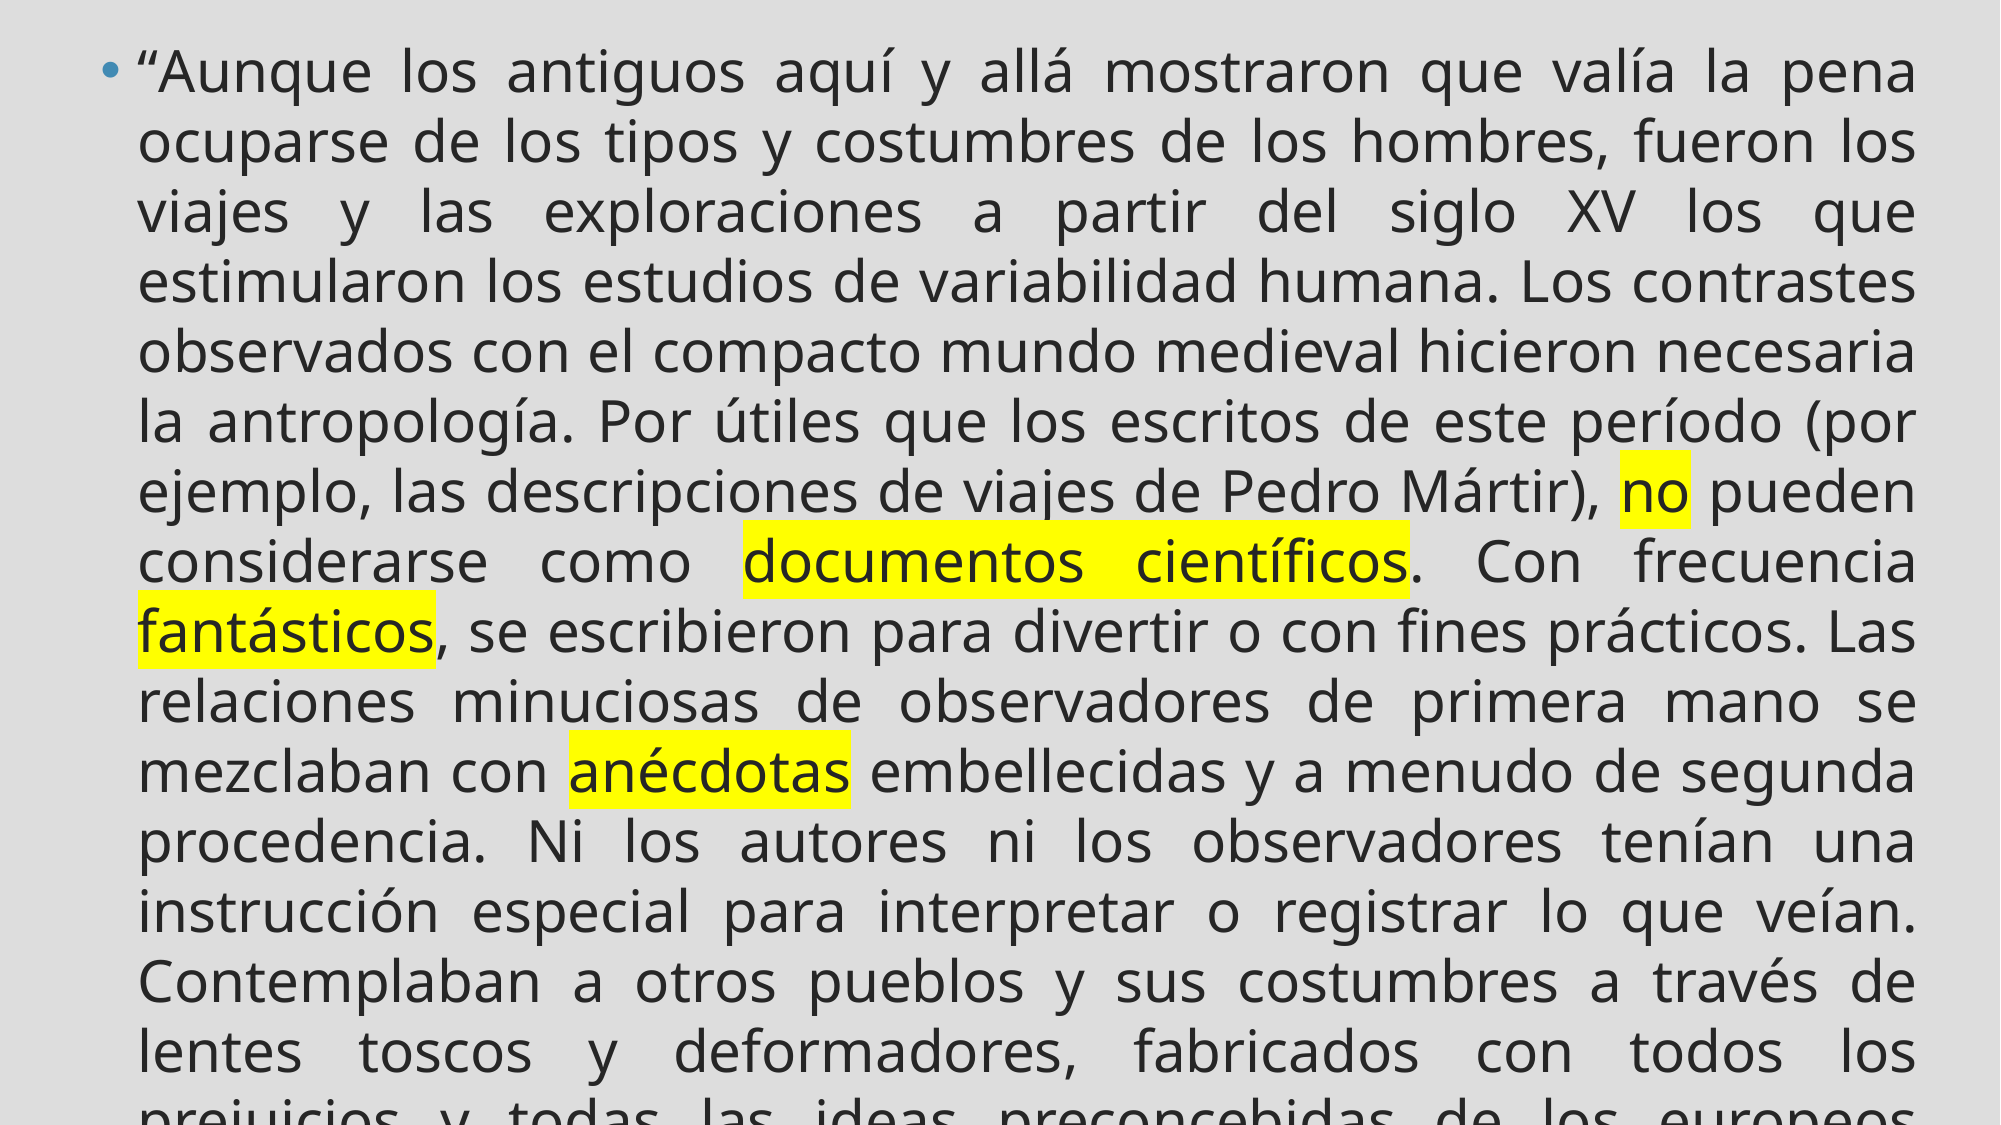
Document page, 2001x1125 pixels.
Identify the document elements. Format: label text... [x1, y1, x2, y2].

list “Aunque los antiguos aquí y allá mostraron que valía la pena ocuparse de los tipos y costumbres de los hombres, fueron los viajes y las exploraciones a partir del siglo XV los que estimularon los estudios de variabilidad humana. Los contrastes observados con el compacto mundo medieval hicieron necesaria la antropología. Por útiles que los escritos de este período (por ejemplo, las descripciones de viajes de Pedro Mártir), no pueden considerarse como documentos científicos. Con frecuencia fantásticos, se escribieron para divertir o con fines prácticos. Las relaciones minuciosas de observadores de primera mano se mezclaban con anécdotas embellecidas y a menudo de segunda procedencia. Ni los autores ni los observadores tenían una instrucción especial para interpretar o registrar lo que veían. Contemplaban a otros pueblos y sus costumbres a través de lentes toscos y deformadores, fabricados con todos los prejuicios y todas las ideas preconcebidas de los europeos cristianos” (Kluckhohn, 965: 13). [85, 26, 1933, 1085]
